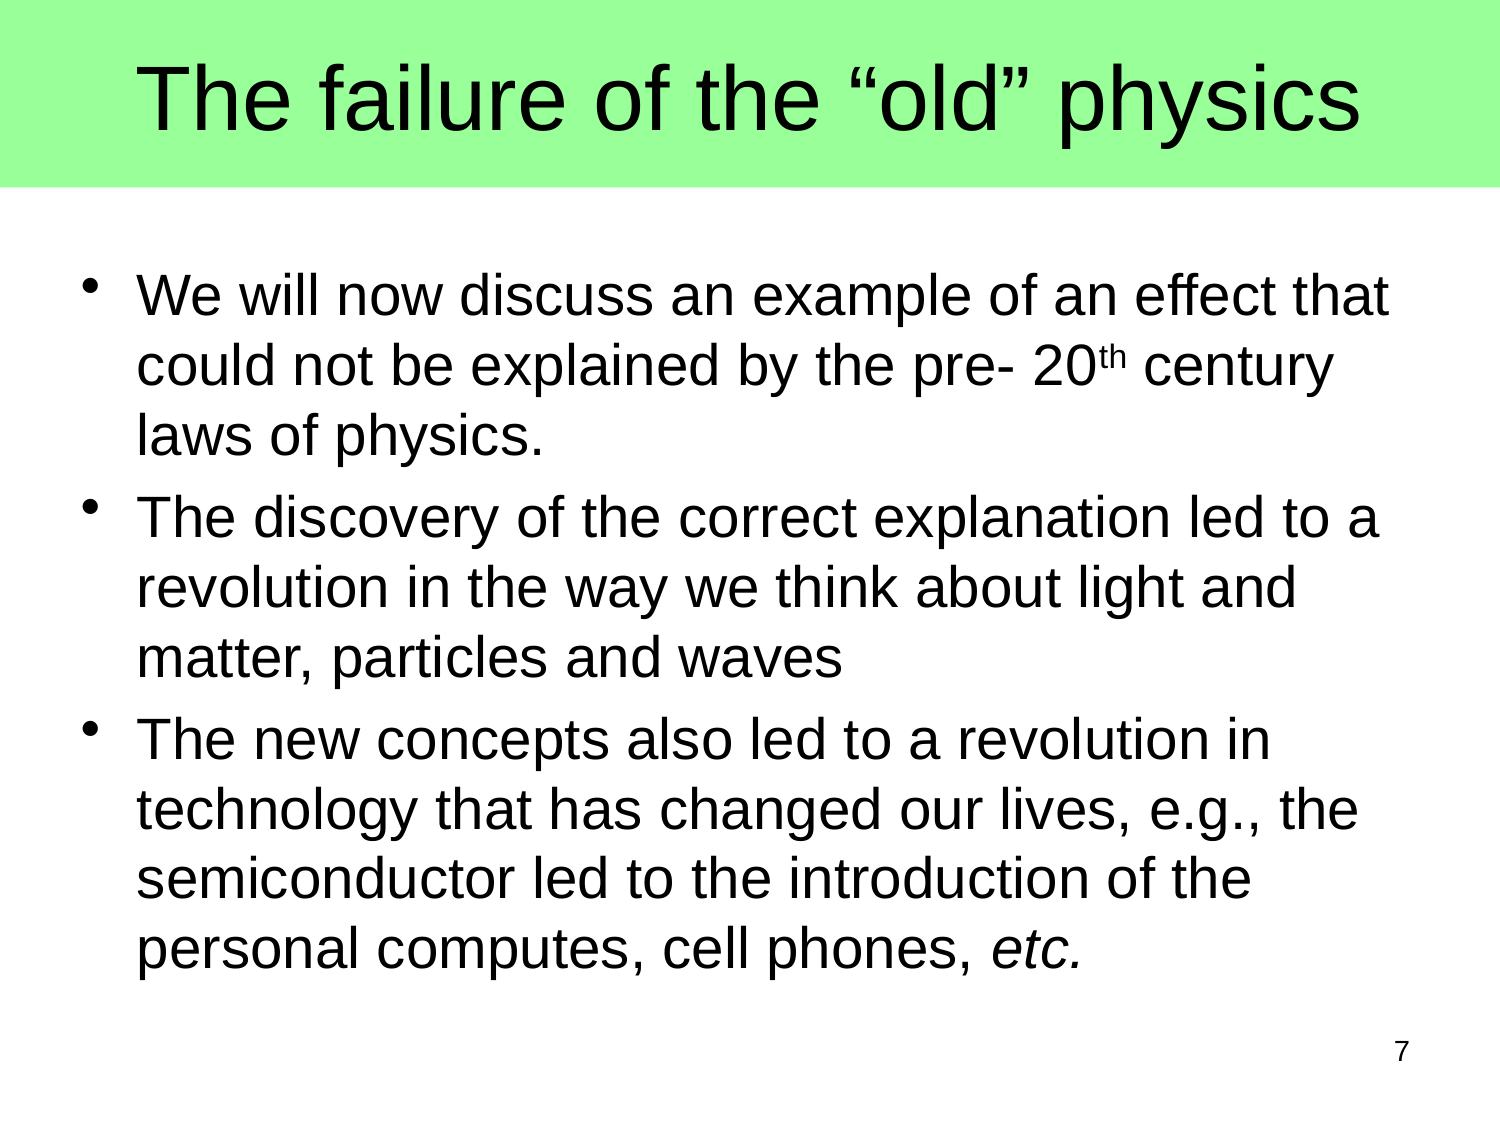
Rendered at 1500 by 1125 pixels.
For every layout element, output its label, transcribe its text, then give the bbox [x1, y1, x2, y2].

list We will now discuss an example of an effect that could not be explained by the pre- 20th century laws of physics. The discovery of the correct explanation led to a revolution in the way we think about light and matter, particles and waves The new concepts also led to a revolution in technology that has changed our lives, e.g., the semiconductor led to the introduction of the personal computes, cell phones, etc. [65, 249, 1416, 1071]
title The failure of the “old” physics [0, 0, 1500, 188]
slide_number 7 [1074, 1024, 1425, 1103]
